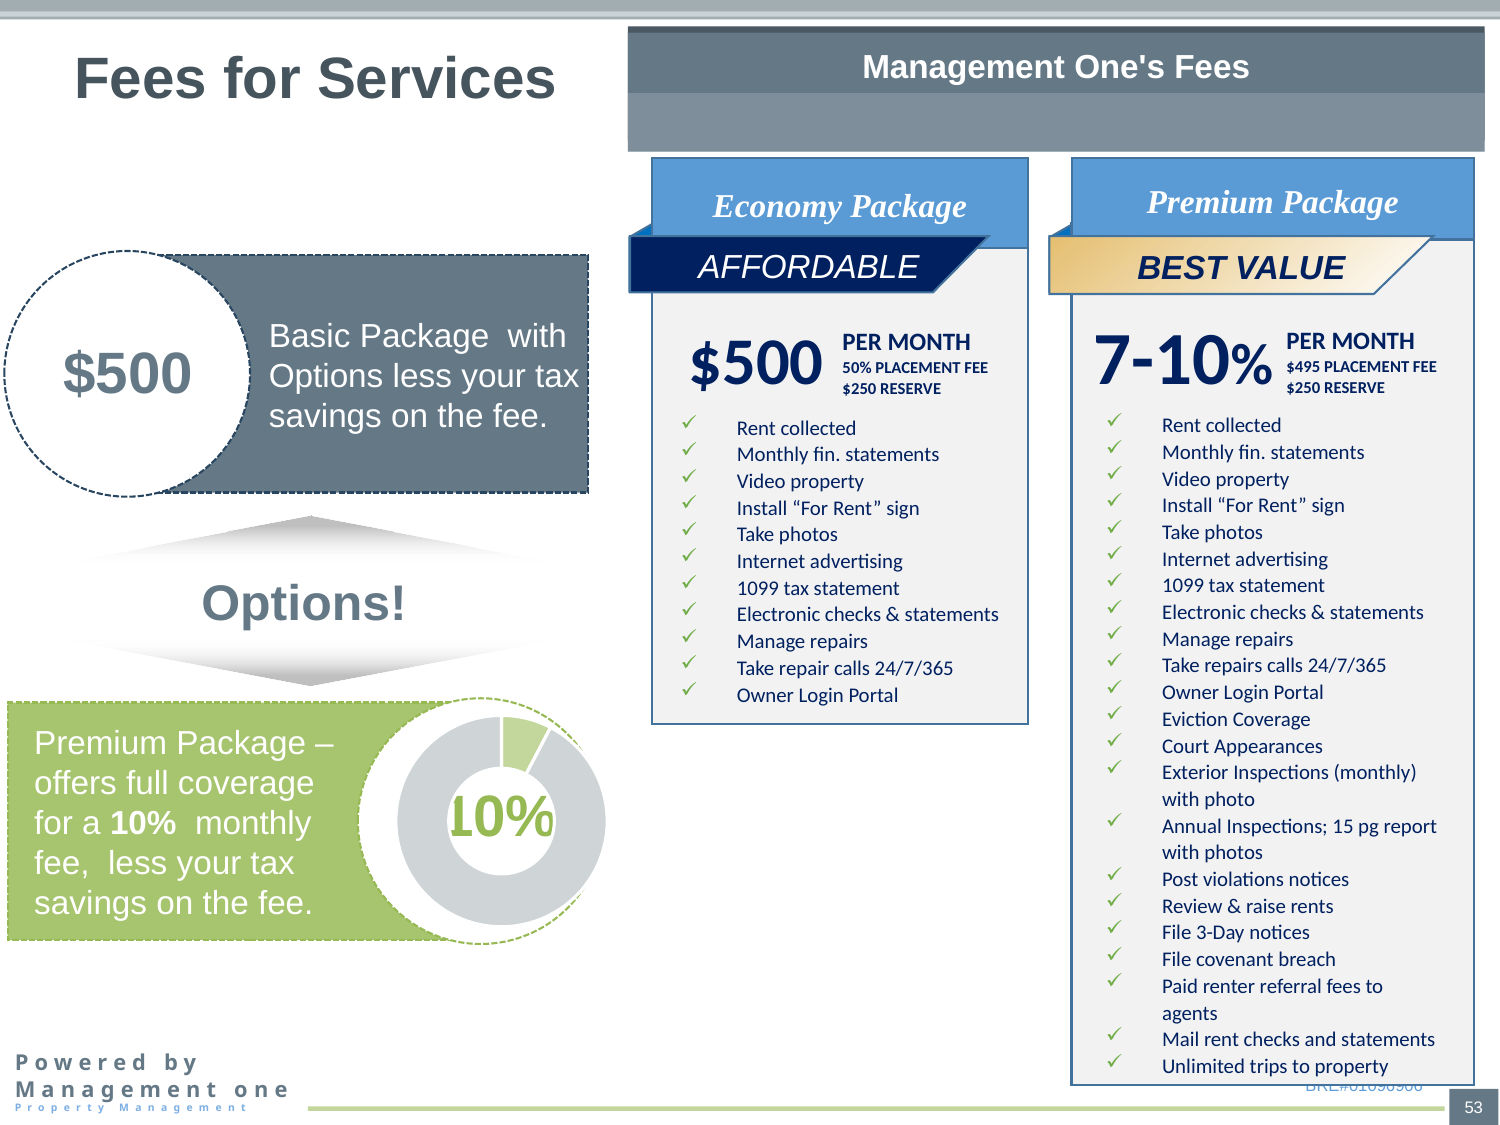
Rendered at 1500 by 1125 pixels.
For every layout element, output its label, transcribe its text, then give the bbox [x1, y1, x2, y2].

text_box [629, 157, 1029, 724]
slide_number 53 [1447, 1088, 1500, 1125]
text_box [1049, 157, 1474, 1085]
text_box Basic Package with Options less your tax savings on the fee. [254, 306, 597, 442]
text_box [4, 250, 251, 497]
chart [287, 692, 674, 950]
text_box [64, 515, 558, 686]
text_box [7, 701, 287, 941]
text_box Premium Package – offers full coverage for a 10% monthly fee, less your tax savings on the fee. [19, 713, 287, 929]
title Fees for Services [59, 25, 1302, 133]
text_box [251, 254, 589, 494]
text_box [627, 26, 1485, 152]
